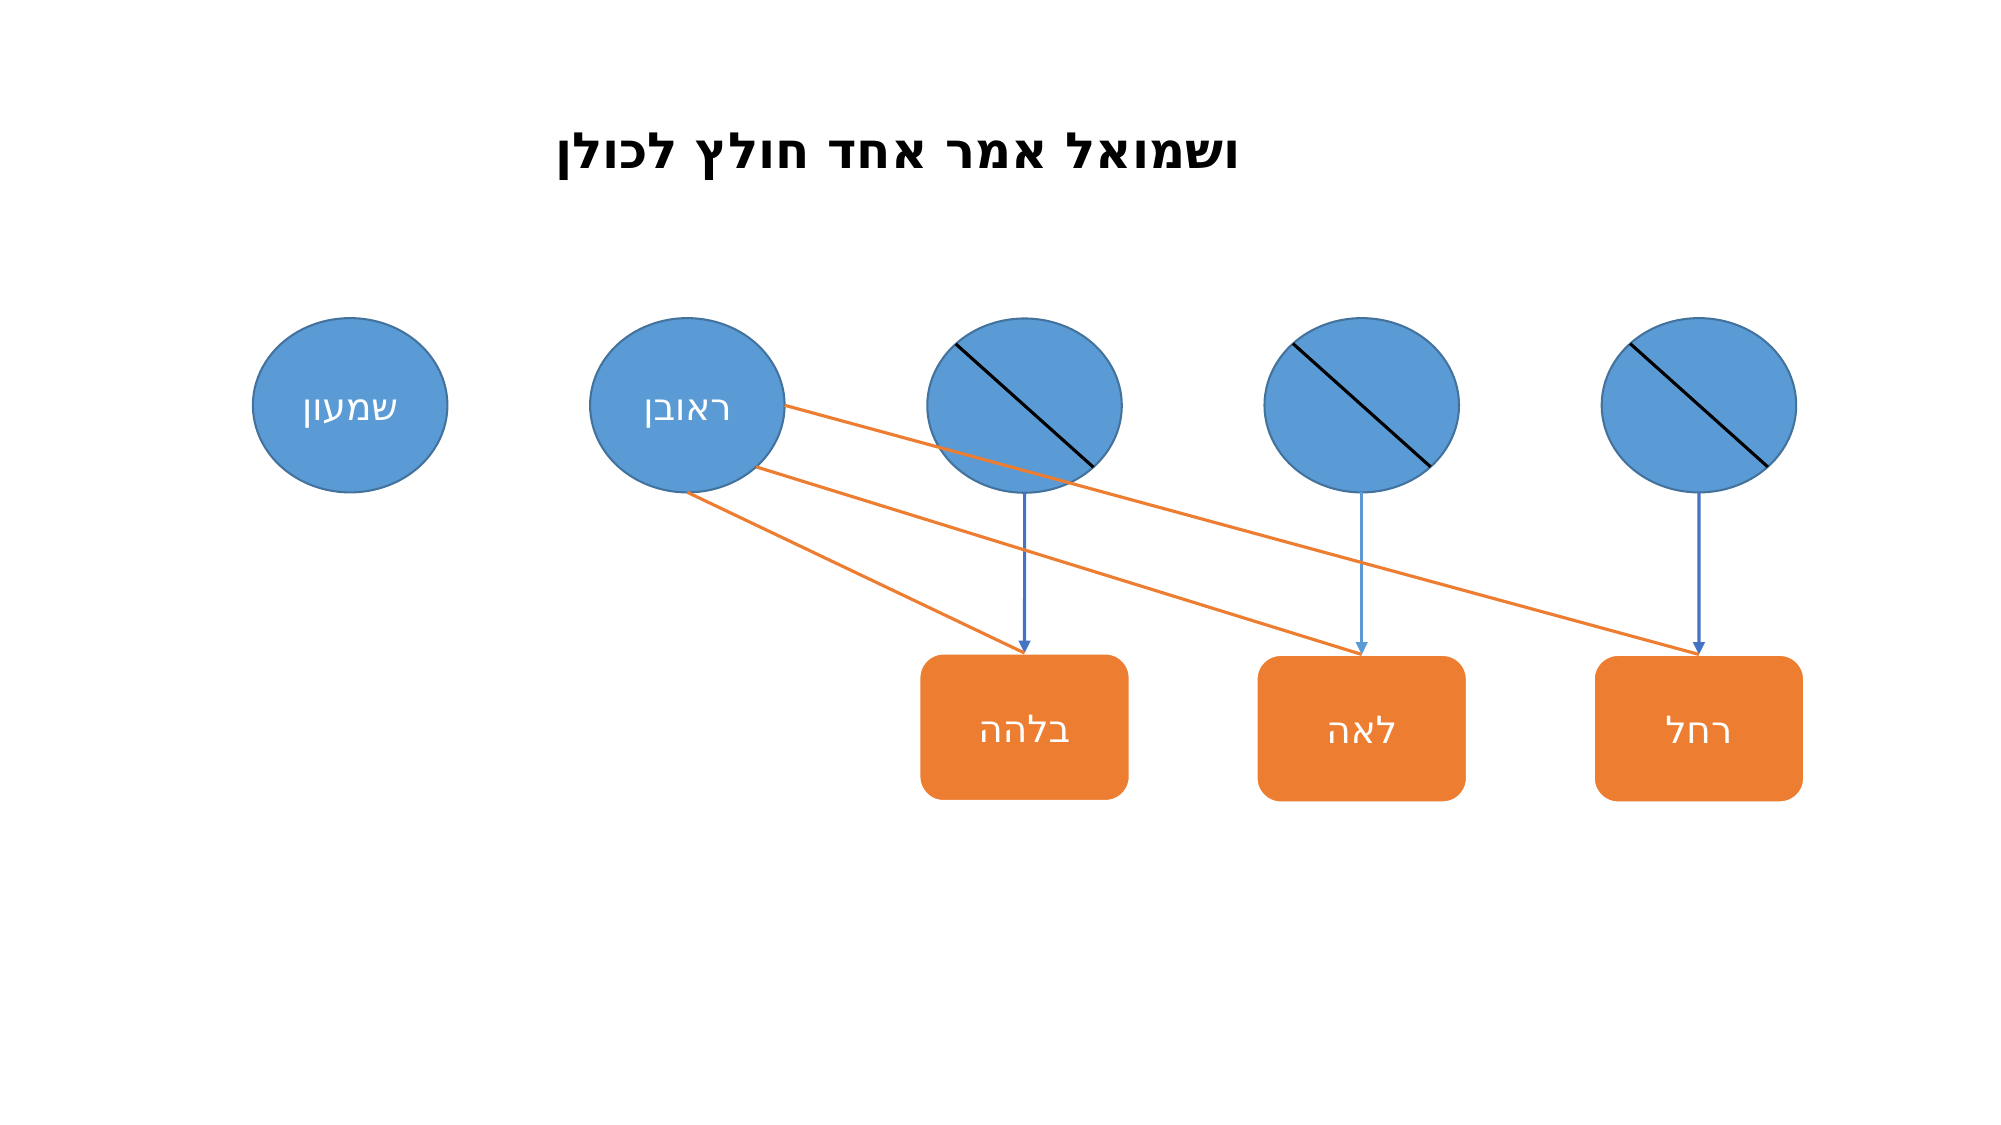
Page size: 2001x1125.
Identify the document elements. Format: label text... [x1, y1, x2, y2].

text_box ושמואל אמר אחד חולץ לכולן [351, 110, 1462, 186]
text_box [1600, 317, 1798, 494]
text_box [1292, 343, 1431, 405]
text_box [1263, 317, 1461, 405]
text_box שמעון [251, 317, 449, 494]
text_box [687, 492, 1025, 654]
text_box ראובן [589, 317, 786, 494]
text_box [756, 466, 1362, 655]
text_box [926, 317, 1123, 405]
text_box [1630, 343, 1768, 467]
text_box לאה [1254, 655, 1470, 805]
text_box בלהה [917, 655, 1132, 804]
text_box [784, 405, 1699, 655]
text_box רחל [1591, 652, 1807, 805]
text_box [955, 343, 1094, 405]
